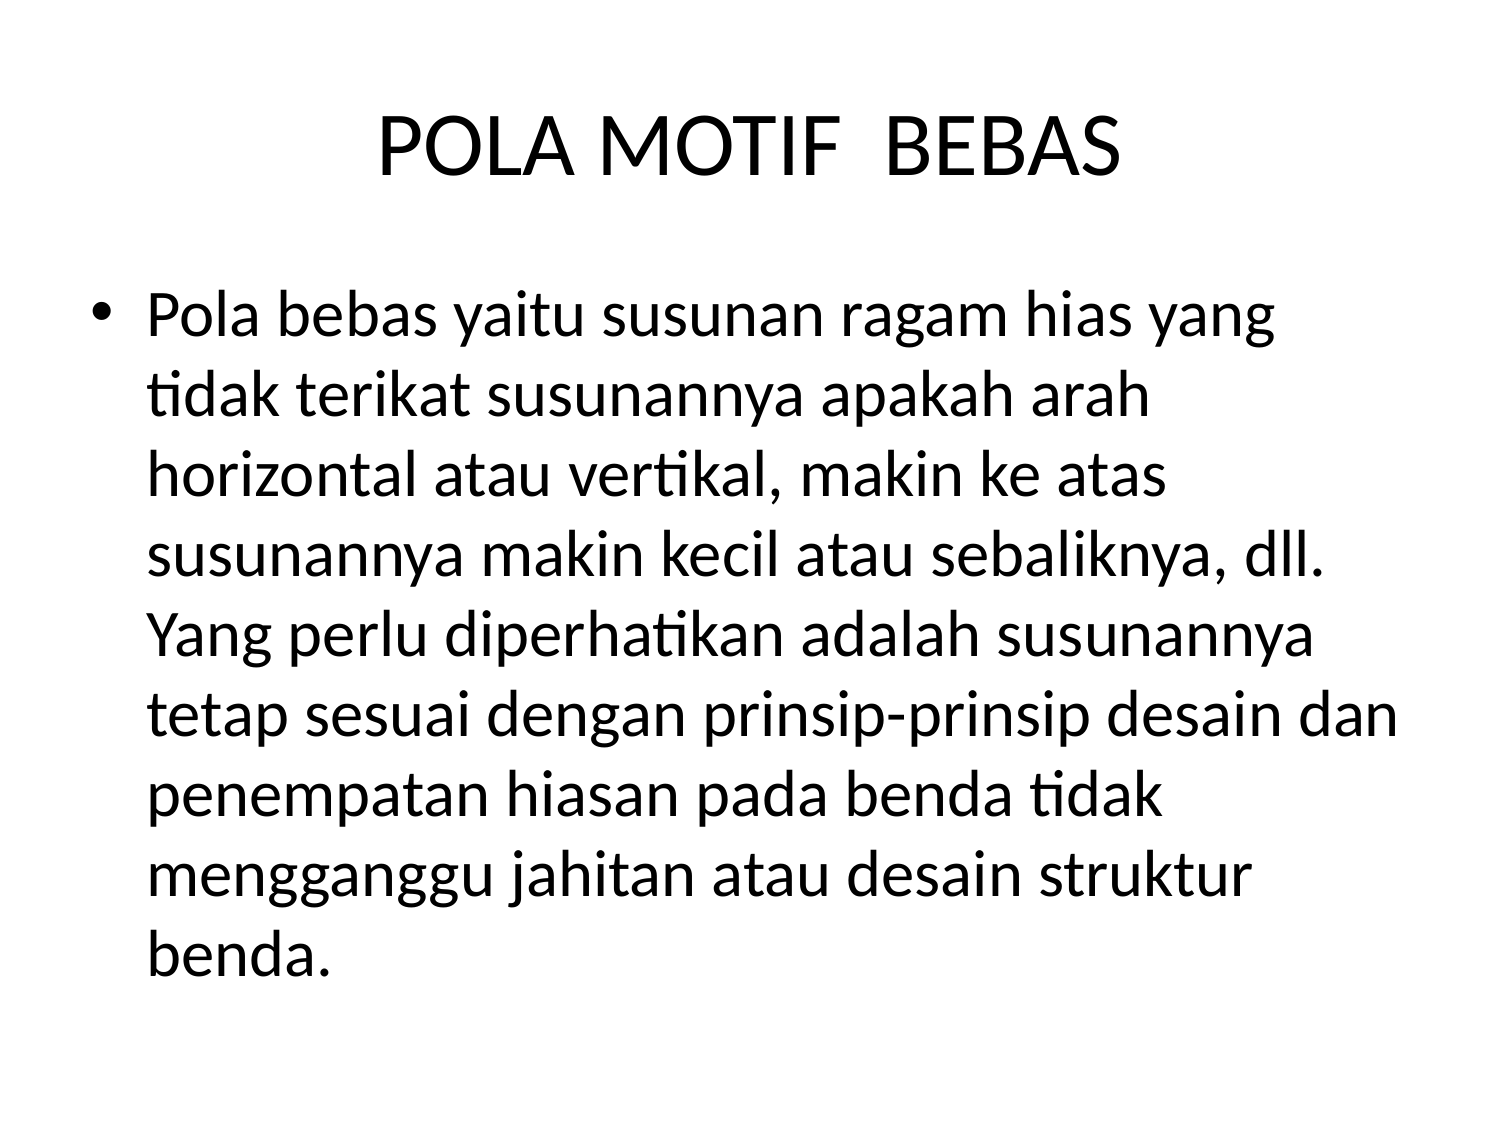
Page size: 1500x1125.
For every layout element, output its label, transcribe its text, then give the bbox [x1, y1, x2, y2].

list Pola bebas yaitu susunan ragam hias yang tidak terikat susunannya apakah arah horizontal atau vertikal, makin ke atas susunannya makin kecil atau sebaliknya, dll. Yang perlu diperhatikan adalah susunannya tetap sesuai dengan prinsip-prinsip desain dan penempatan hiasan pada benda tidak mengganggu jahitan atau desain struktur benda. [75, 262, 1425, 1005]
title POLA MOTIF BEBAS [75, 45, 1425, 233]
